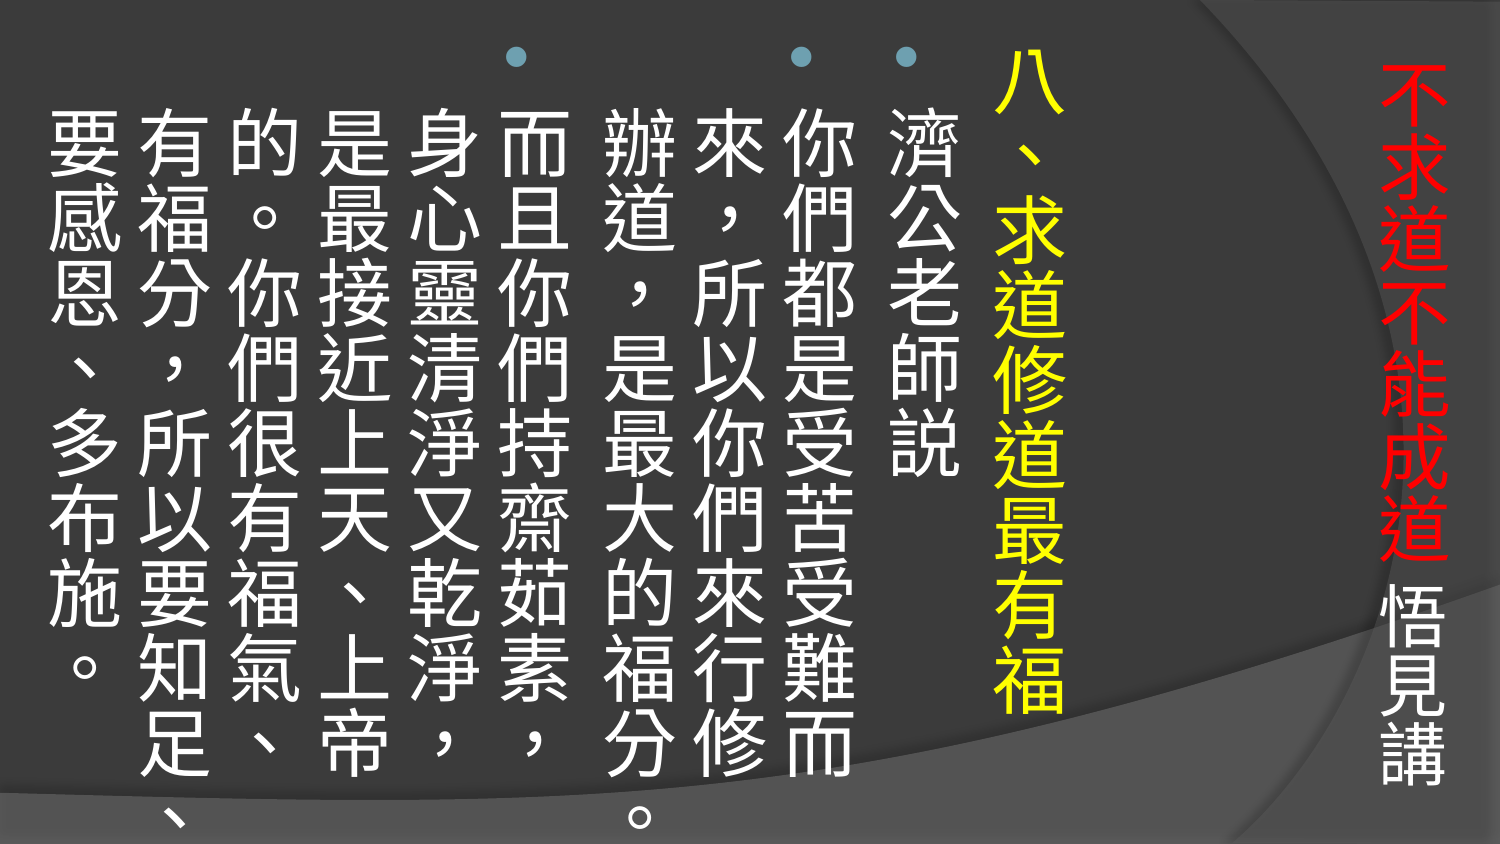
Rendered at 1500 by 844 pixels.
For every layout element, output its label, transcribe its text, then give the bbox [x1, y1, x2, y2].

title 不求道不能成道 悟見講 [1353, 27, 1473, 820]
list 八、求道修道最有福 濟公老師説 你們都是受苦受難而來，所以你們來行修辦道，是最大的福分。 而且你們持齋茹素，身心靈清淨又乾淨，是最接近上天、上帝的。你們很有福氣、有福分，所以要知足、要感恩、多布施。 [29, 21, 1353, 825]
